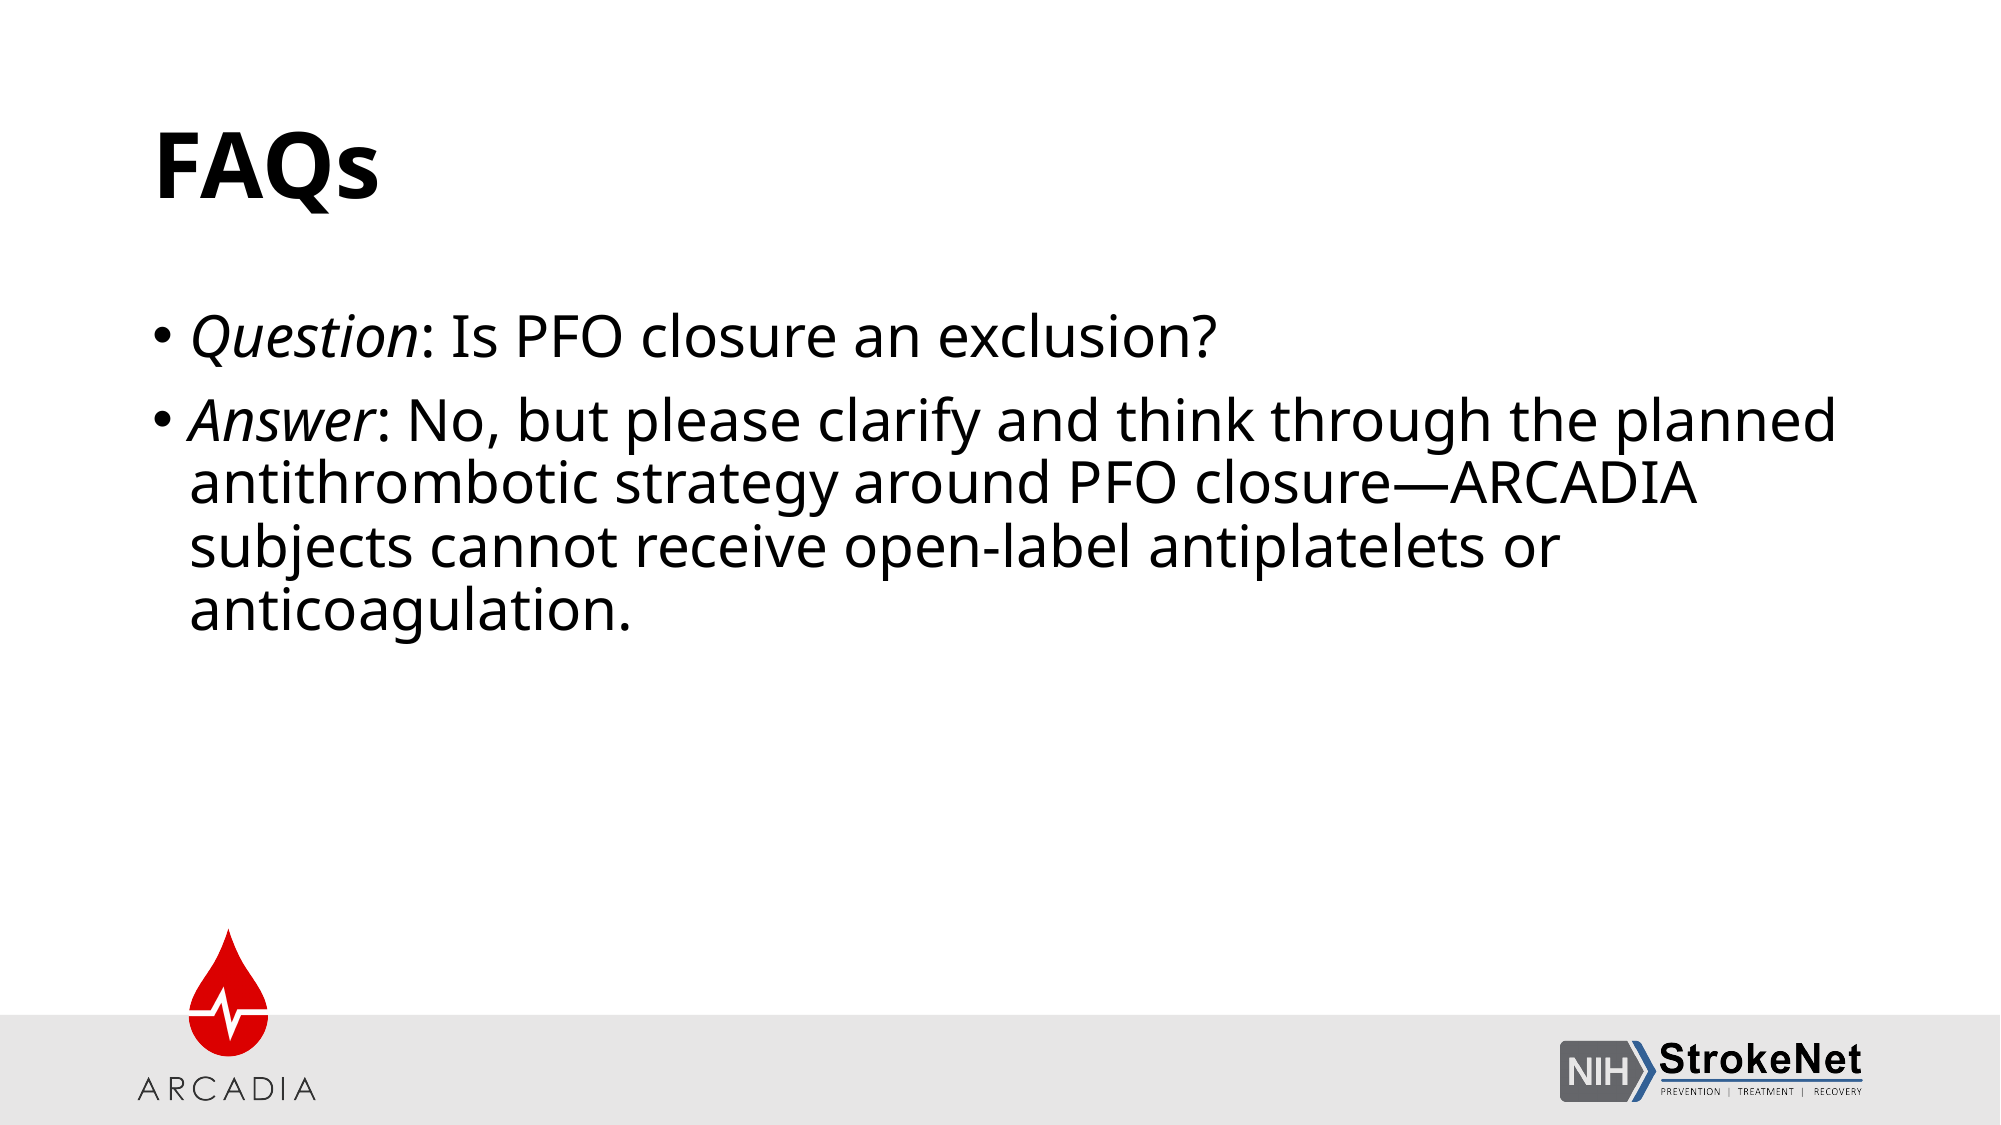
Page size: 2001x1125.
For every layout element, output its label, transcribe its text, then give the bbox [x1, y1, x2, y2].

list Question: Is PFO closure an exclusion? Answer: No, but please clarify and think through the planned antithrombotic strategy around PFO closure—ARCADIA subjects cannot receive open-label antiplatelets or anticoagulation. [137, 299, 1863, 920]
picture [1560, 1037, 1863, 1102]
title FAQs [137, 59, 1863, 278]
picture [137, 928, 316, 1101]
